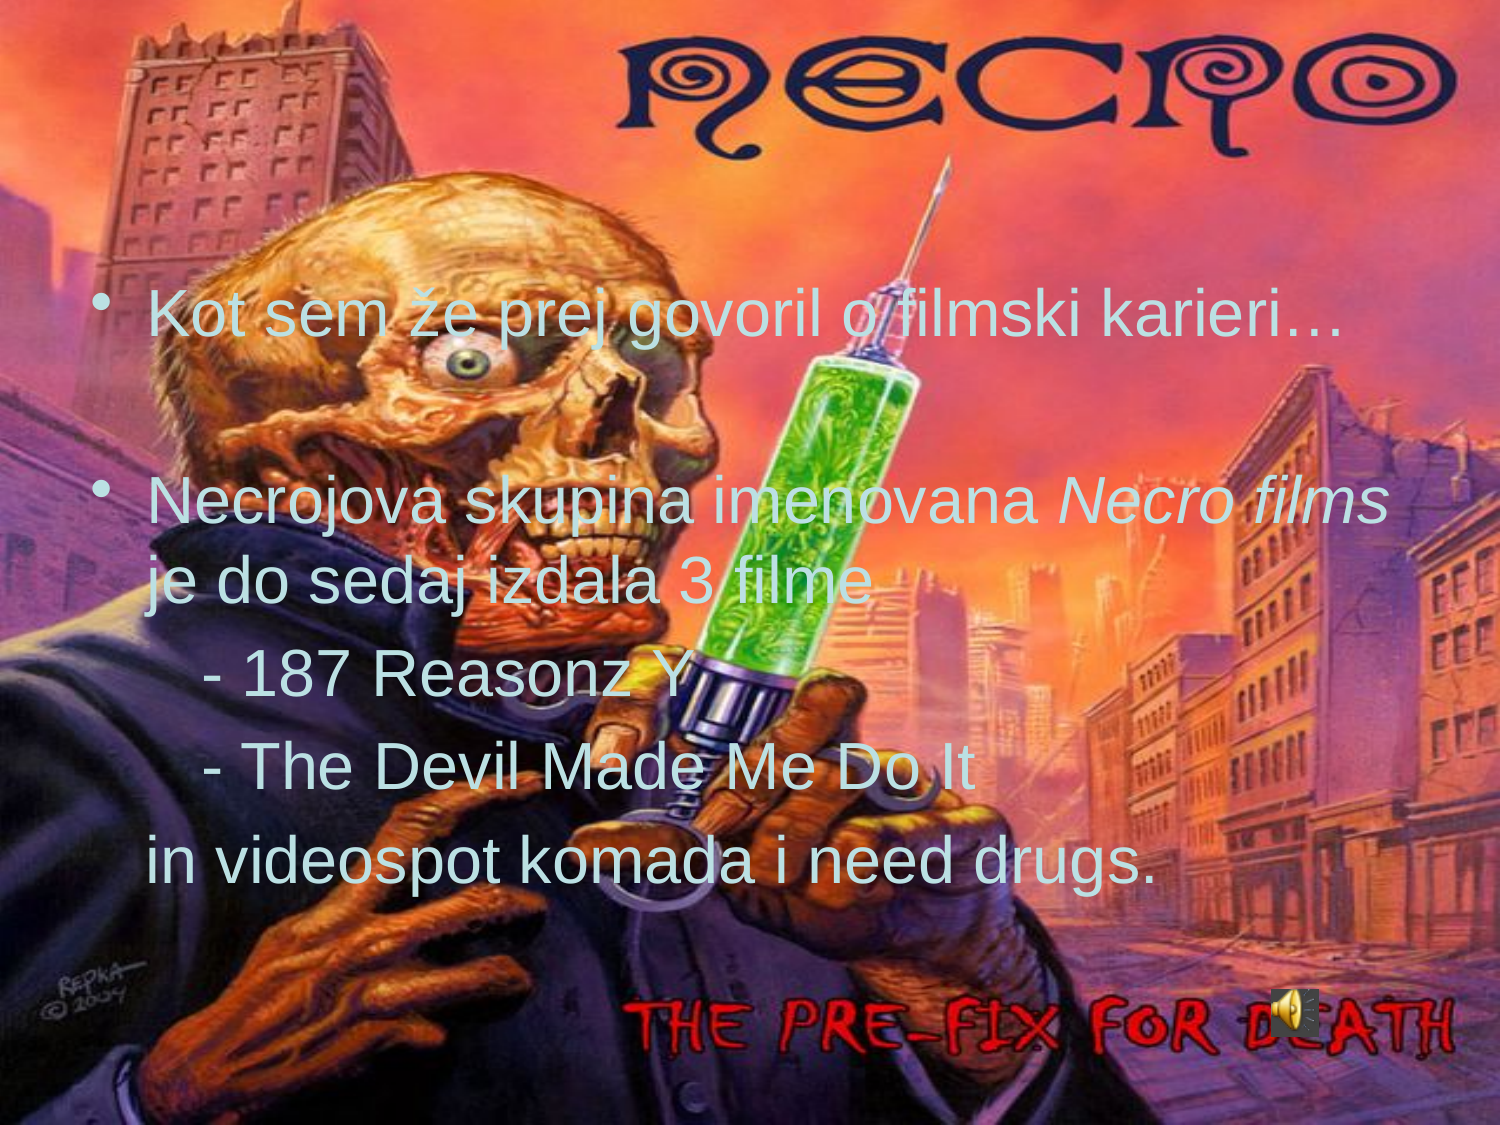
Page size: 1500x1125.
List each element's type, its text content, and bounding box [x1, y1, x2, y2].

picture [0, 0, 1500, 1125]
list Kot sem že prej govoril o filmski karieri… Necrojova skupina imenovana Necro films je do sedaj izdala 3 filme - 187 Reasonz Y - The Devil Made Me Do It in videospot komada i need drugs. [75, 262, 1425, 1005]
